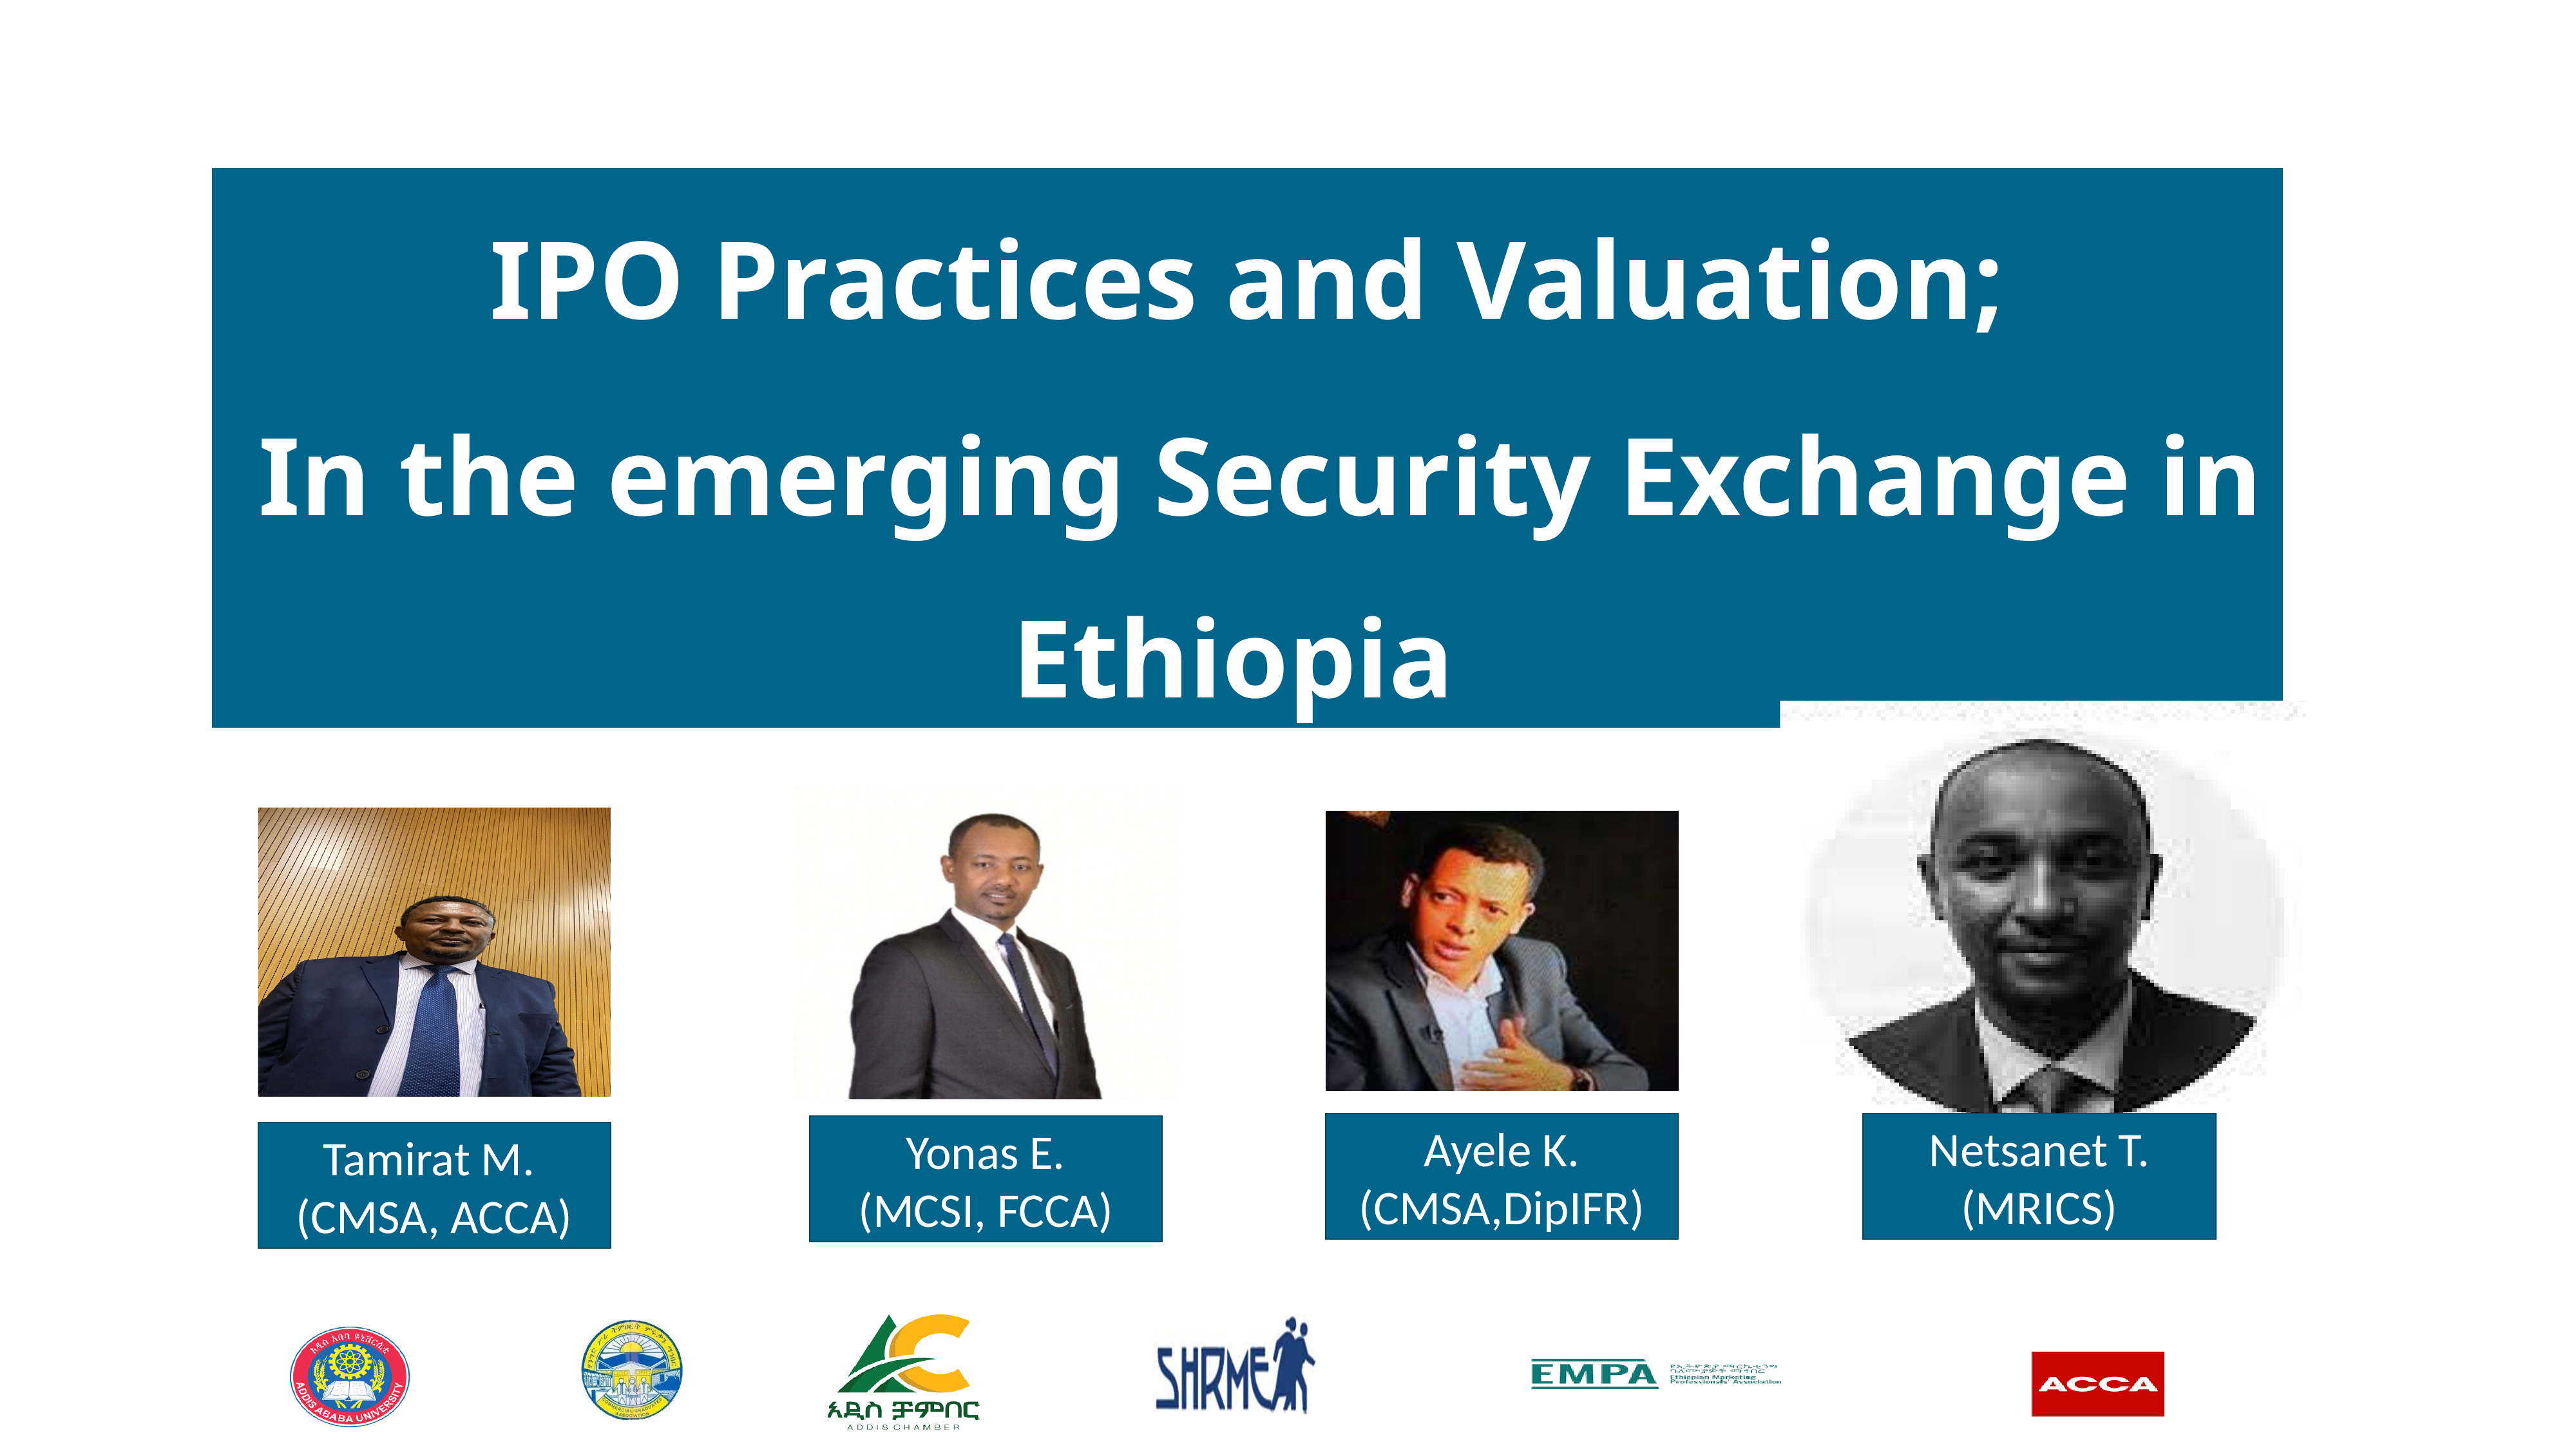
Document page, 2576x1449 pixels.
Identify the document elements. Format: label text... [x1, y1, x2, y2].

picture [581, 1319, 683, 1421]
text_box Yonas E. (MCSI, FCCA) [809, 1115, 1163, 1242]
table_header IPO Practices and Valuation; In the emerging Security Exchange in Ethiopia [212, 168, 2283, 728]
picture [1325, 811, 1679, 1091]
picture [1516, 1319, 1788, 1428]
picture [794, 785, 1182, 1099]
picture [290, 1314, 411, 1430]
picture [258, 802, 611, 1117]
text_box Netsanet T. (MRICS) [1862, 1122, 2217, 1240]
text_box Ayele K. (CMSA,DipIFR) [1325, 1113, 1679, 1240]
picture [828, 1314, 980, 1430]
text_box Tamirat M. (CMSA, ACCA) [258, 1122, 611, 1249]
picture [1153, 1314, 1318, 1416]
picture [1780, 701, 2307, 1122]
picture [1994, 1333, 2203, 1435]
